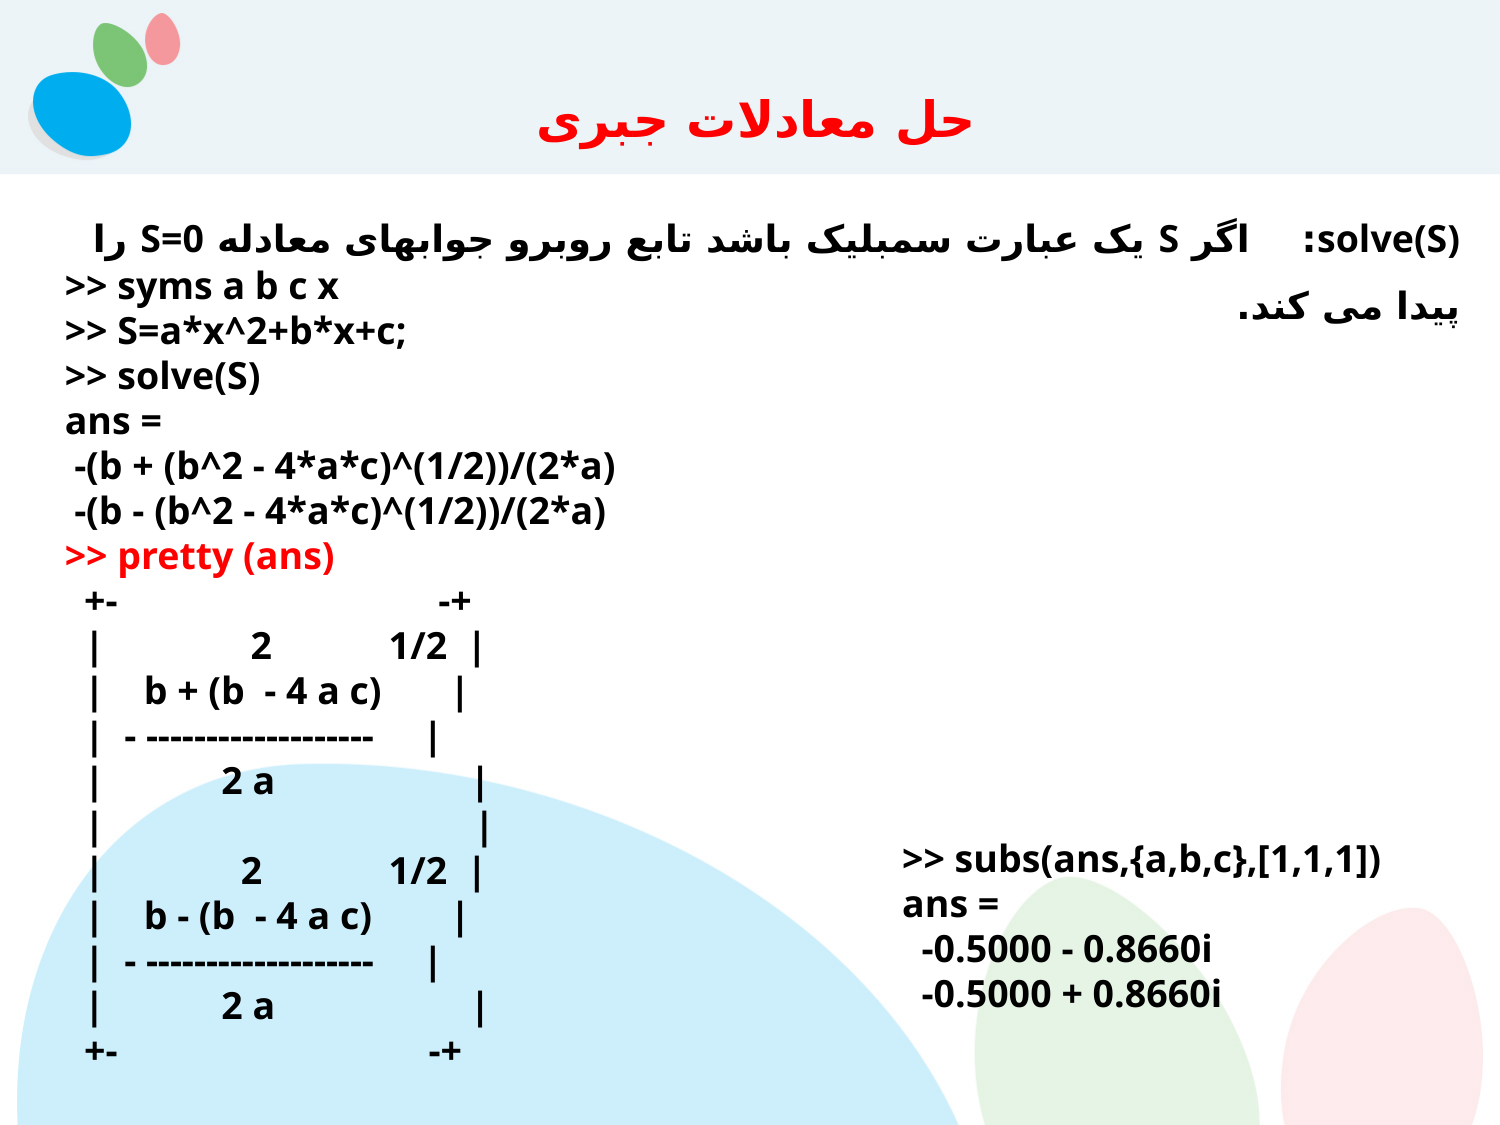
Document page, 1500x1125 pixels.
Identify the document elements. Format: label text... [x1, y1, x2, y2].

text_box حل معادلات جبری [74, 49, 1438, 155]
text_box >> subs(ans,{a,b,c},[1,1,1]) ans = -0.5000 - 0.8660i -0.5000 + 0.8660i [887, 828, 1500, 1023]
text_box solve(S): اگر S یک عبارت سمبلیک باشد تابع روبرو جوابهای معادله S=0 را پیدا می کند. [37, 184, 1475, 335]
text_box >> syms a b c x >> S=a*x^2+b*x+c; >> solve(S) ans = -(b + (b^2 - 4*a*c)^(1/2))/(2*a) -(b - (b^2 - 4*a*c)^(1/2))/(2*a) >> pretty (ans) +- -+ | 2 1/2 | | b + (b - 4 a c) | | - ------------------- | | 2 a | | | | 2 1/2 | | b - (b - 4 a c) | | - ------------------- | | 2 a | +- -+ [49, 254, 800, 1080]
picture [0, 0, 1500, 1125]
